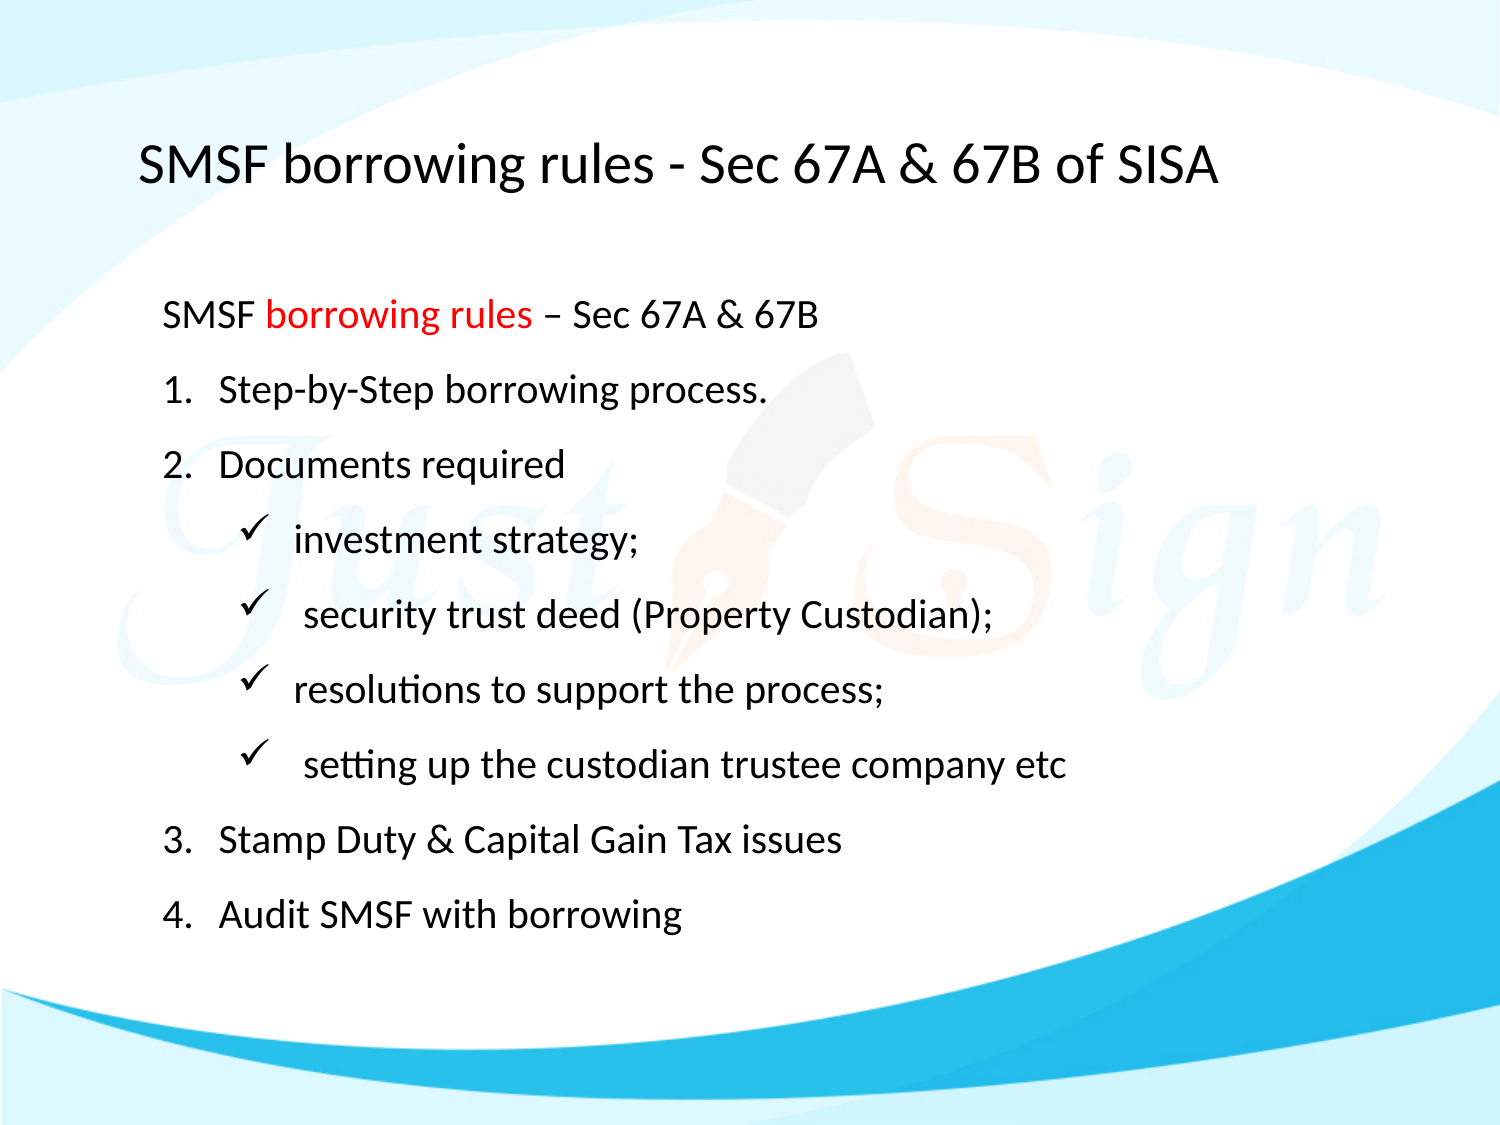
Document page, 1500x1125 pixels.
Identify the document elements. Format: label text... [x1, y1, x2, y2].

text_box SMSF borrowing rules – Sec 67A & 67B Step-by-Step borrowing process. Documents required investment strategy; security trust deed (Property Custodian); resolutions to support the process; setting up the custodian trustee company etc Stamp Duty & Capital Gain Tax issues Audit SMSF with borrowing [147, 278, 1246, 945]
picture [0, 0, 1500, 1125]
title SMSF borrowing rules - Sec 67A & 67B of SISA [123, 66, 1424, 254]
